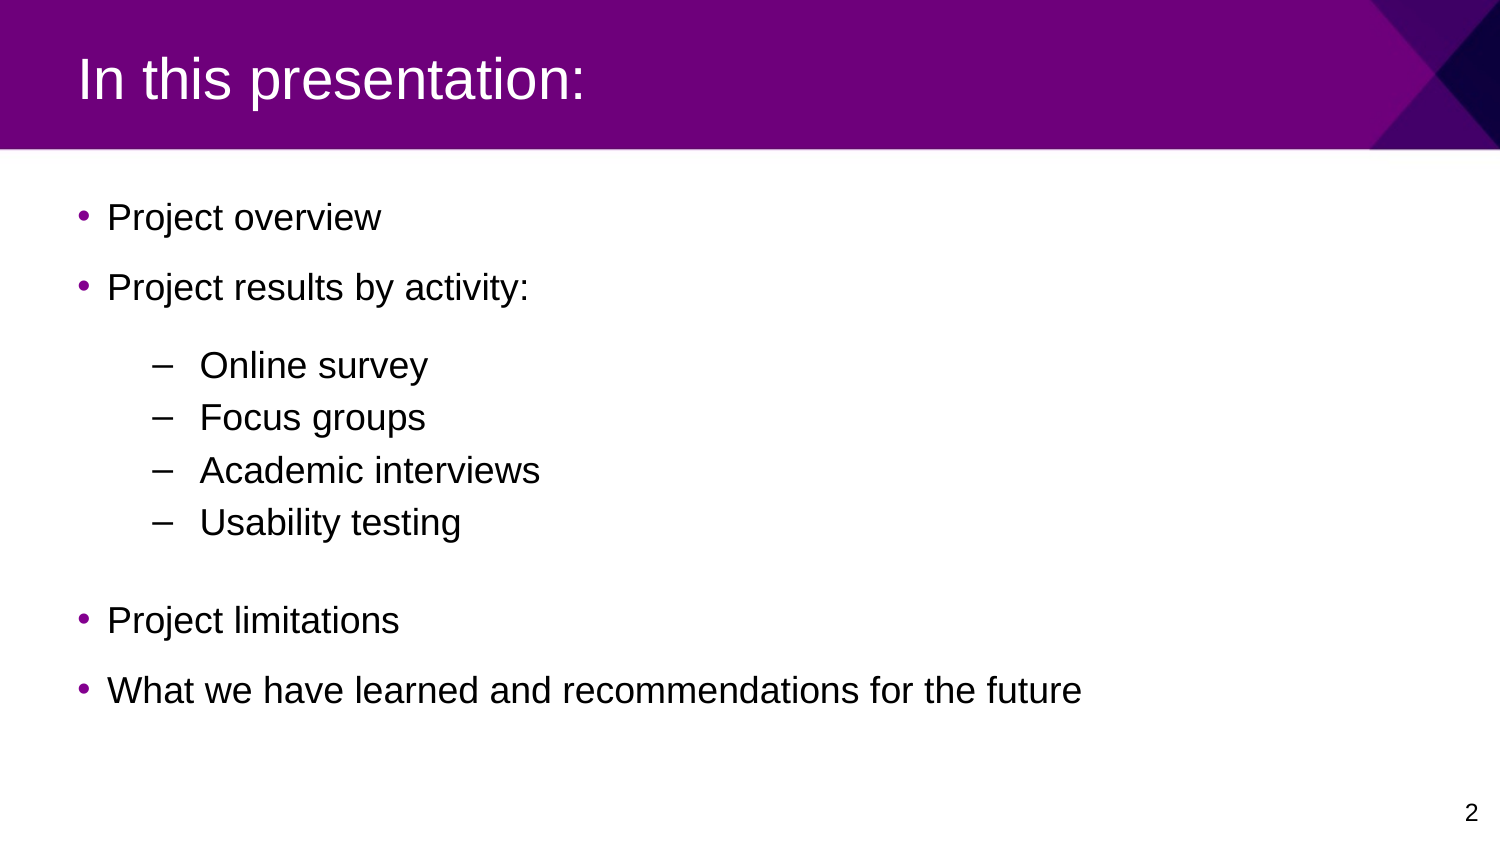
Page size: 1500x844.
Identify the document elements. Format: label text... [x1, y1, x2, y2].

list Project overview Project results by activity: Online survey Focus groups Academic interviews Usability testing Project limitations What we have learned and recommendations for the future [62, 185, 1441, 741]
title In this presentation: [62, 33, 1413, 134]
picture [0, 0, 1500, 844]
